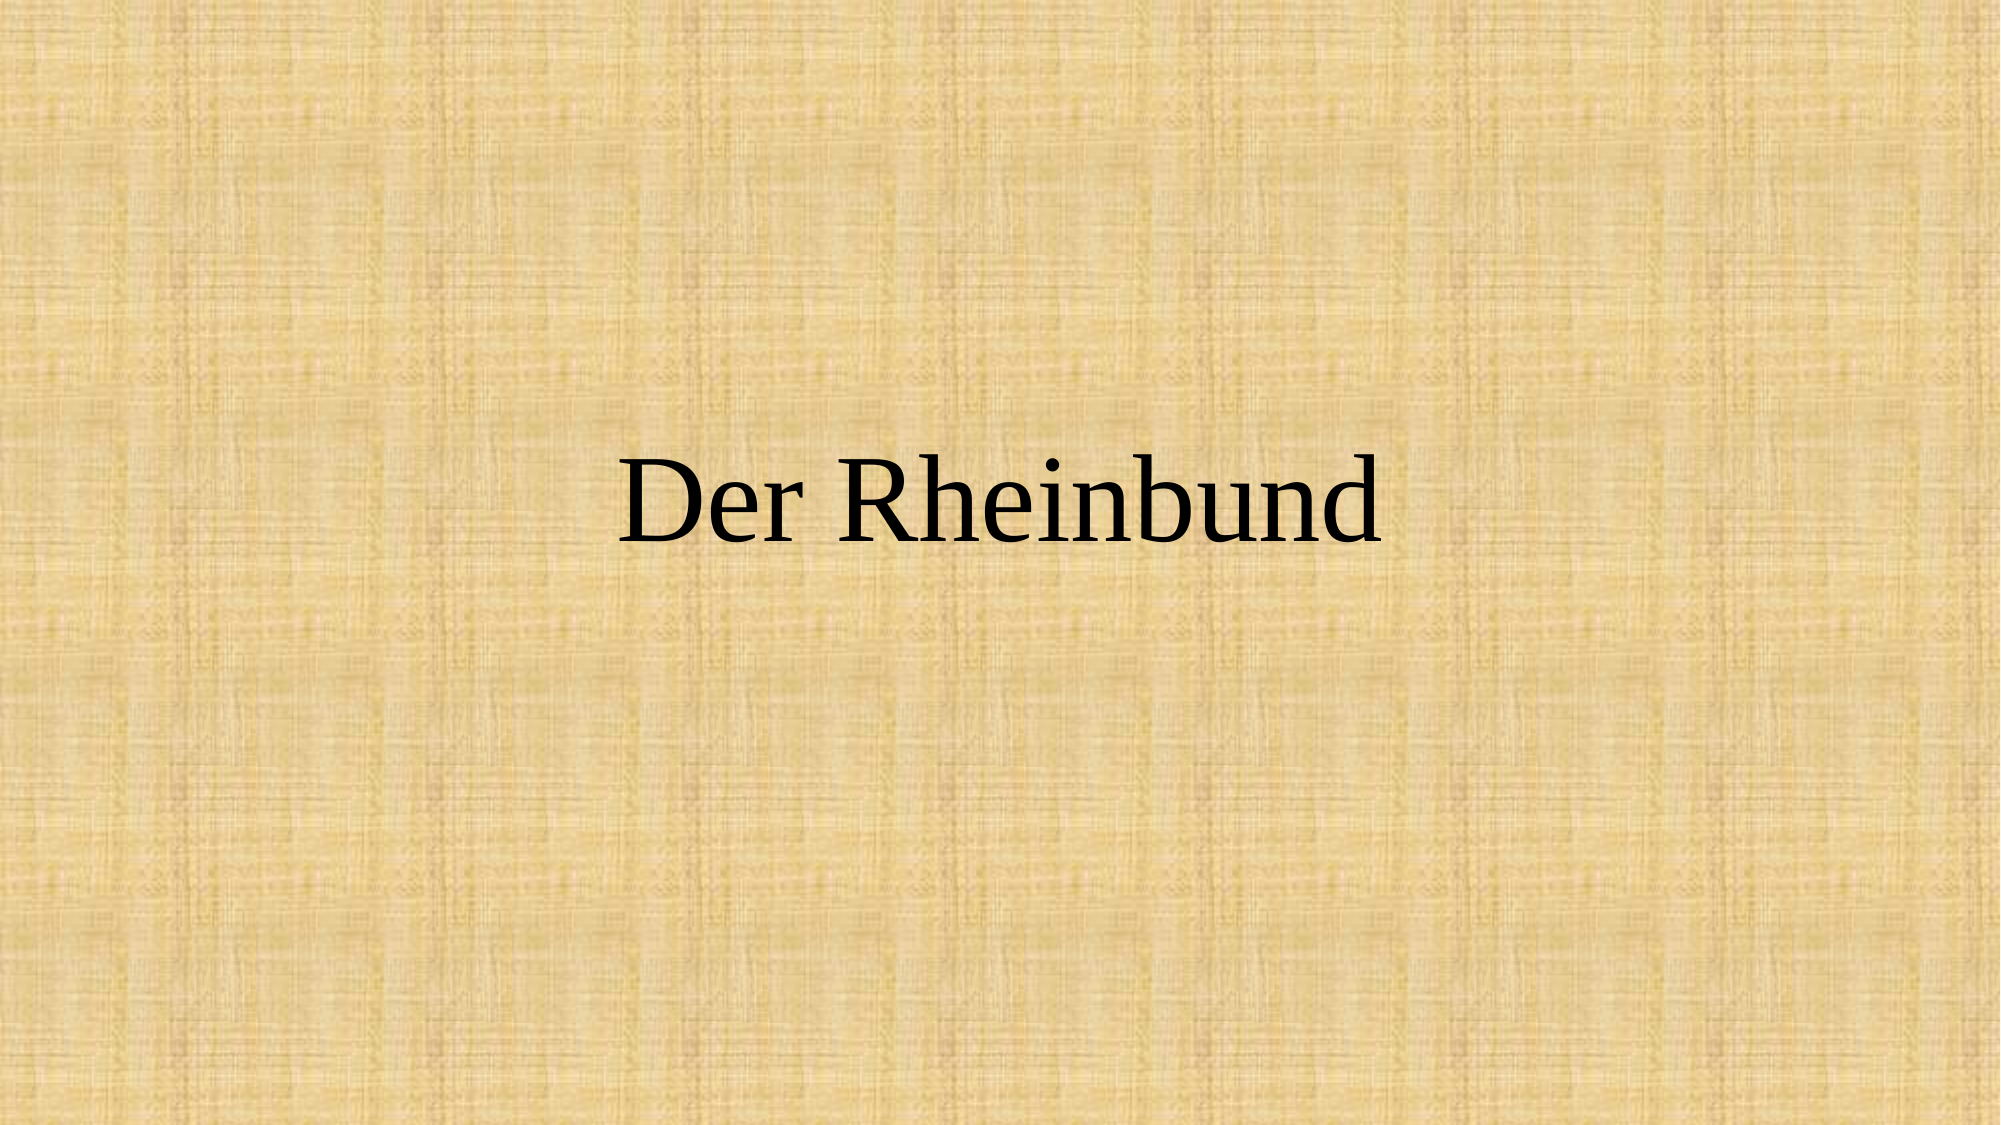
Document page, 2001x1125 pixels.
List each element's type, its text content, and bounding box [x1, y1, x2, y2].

picture [0, 0, 2001, 1125]
title Der Rheinbund [249, 184, 1750, 576]
